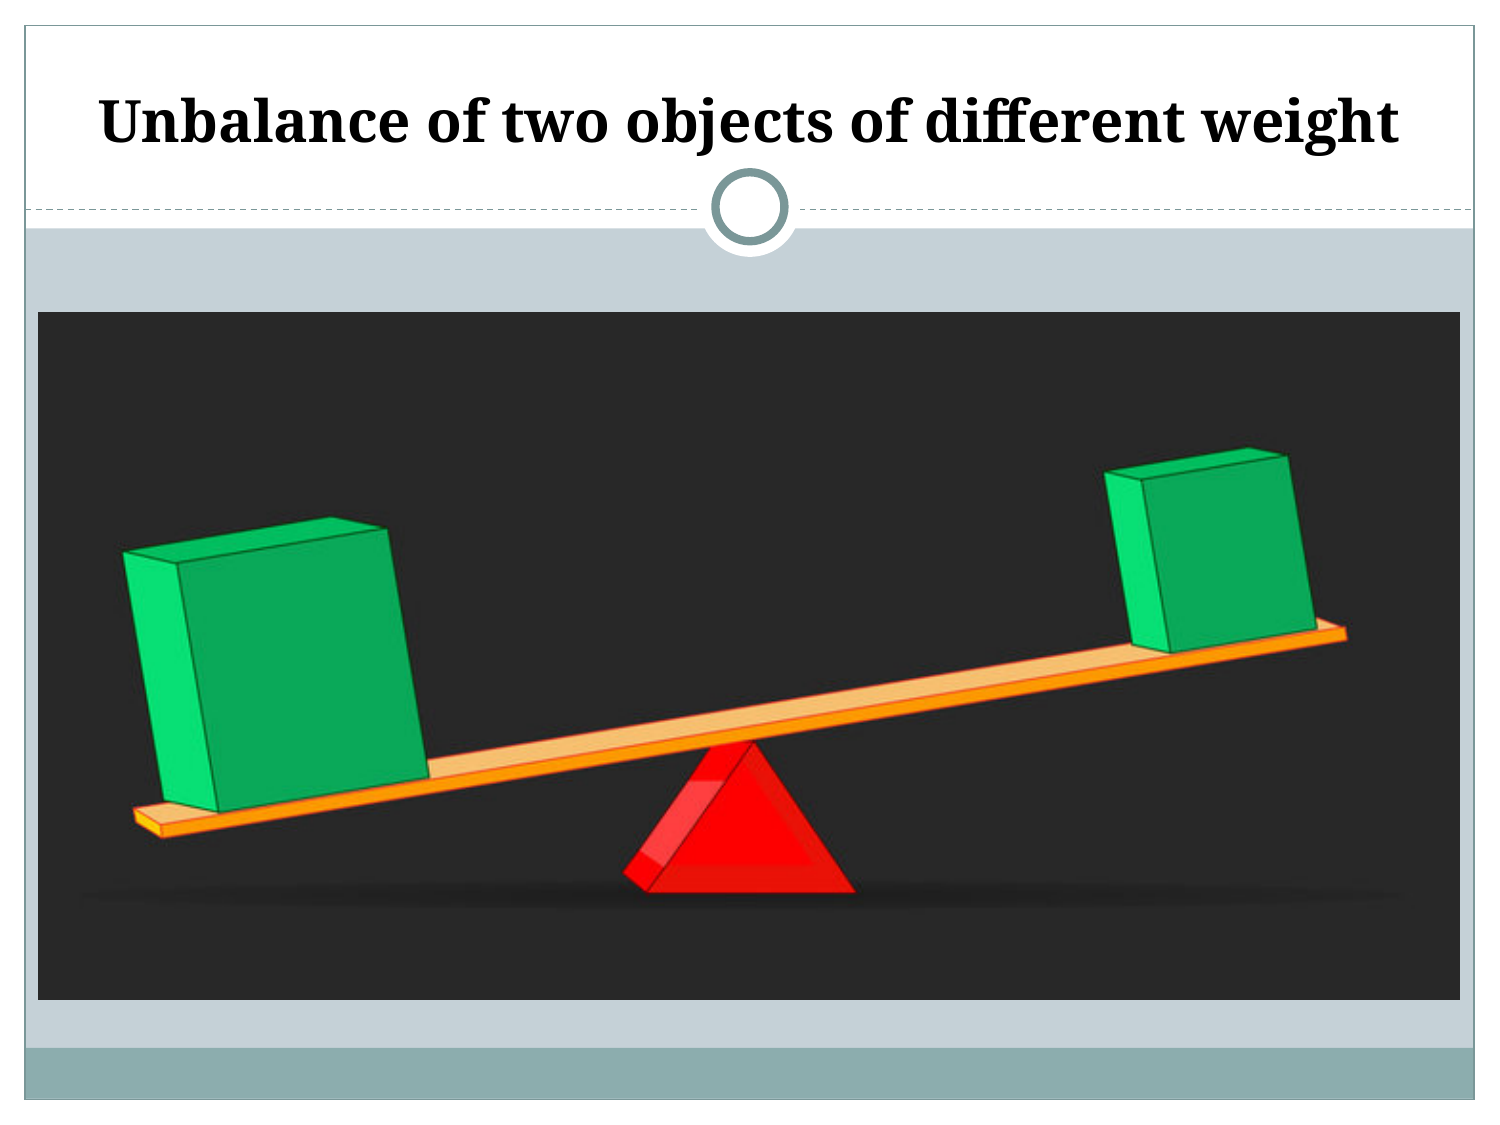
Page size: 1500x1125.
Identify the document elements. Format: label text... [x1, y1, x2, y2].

title Unbalance of two objects of different weight [49, 37, 1450, 162]
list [38, 312, 1460, 1001]
